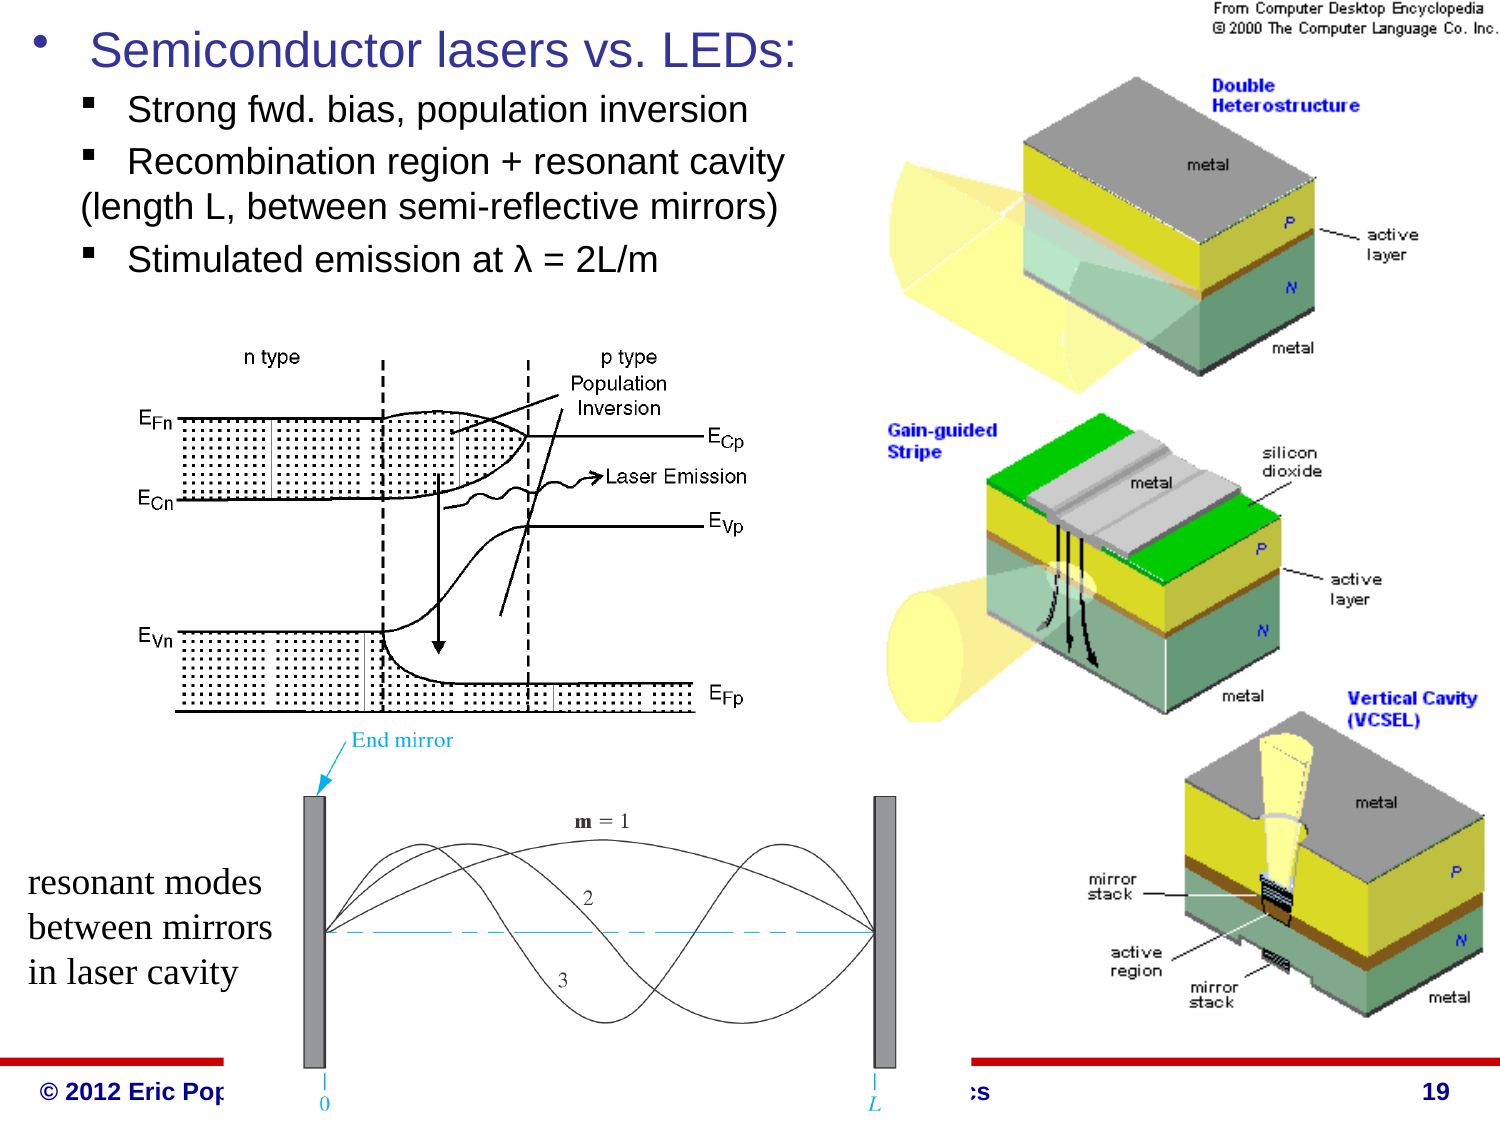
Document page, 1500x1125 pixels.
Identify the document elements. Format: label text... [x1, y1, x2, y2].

picture [136, 349, 747, 713]
text_box resonant modes between mirrors in laser cavity [13, 849, 218, 1000]
list Semiconductor lasers vs. LEDs: Strong fwd. bias, population inversion Recombination region + resonant cavity (length L, between semi-reflective mirrors) Stimulated emission at λ = 2L/m [17, 9, 872, 311]
picture [223, 0, 1500, 1125]
slide_number 19 [1362, 1075, 1451, 1106]
